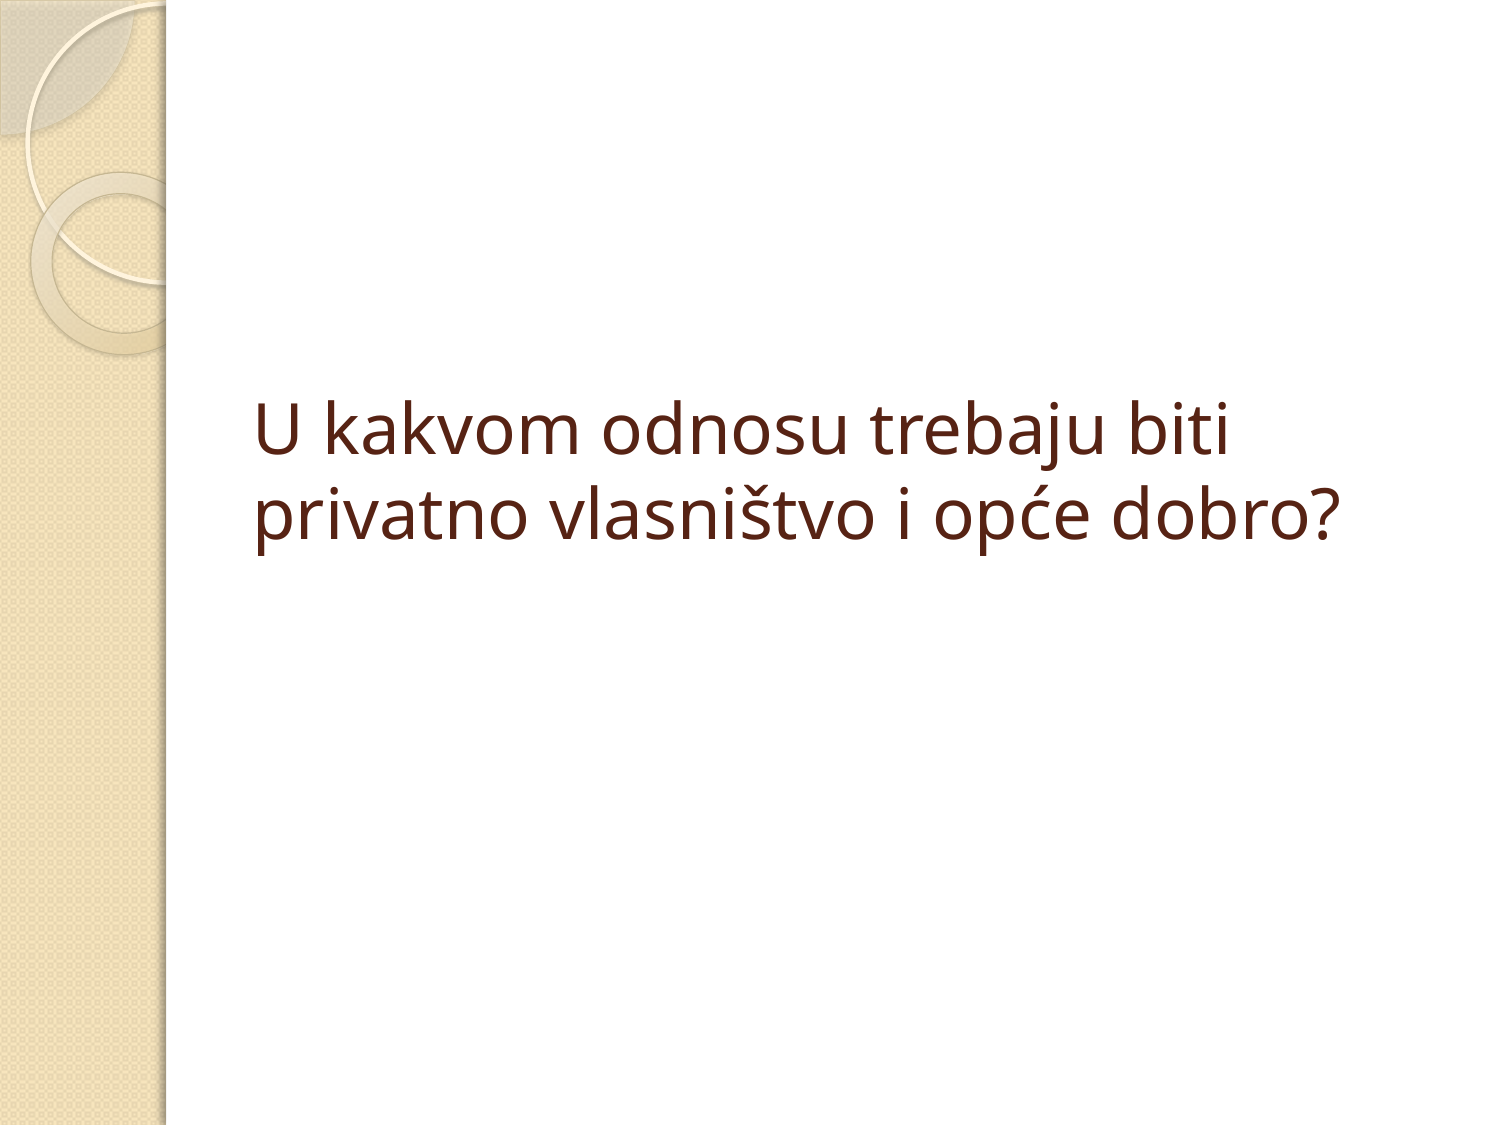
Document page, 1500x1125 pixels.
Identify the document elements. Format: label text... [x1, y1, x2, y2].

title U kakvom odnosu trebaju biti privatno vlasništvo i opće dobro? [237, 375, 1468, 563]
